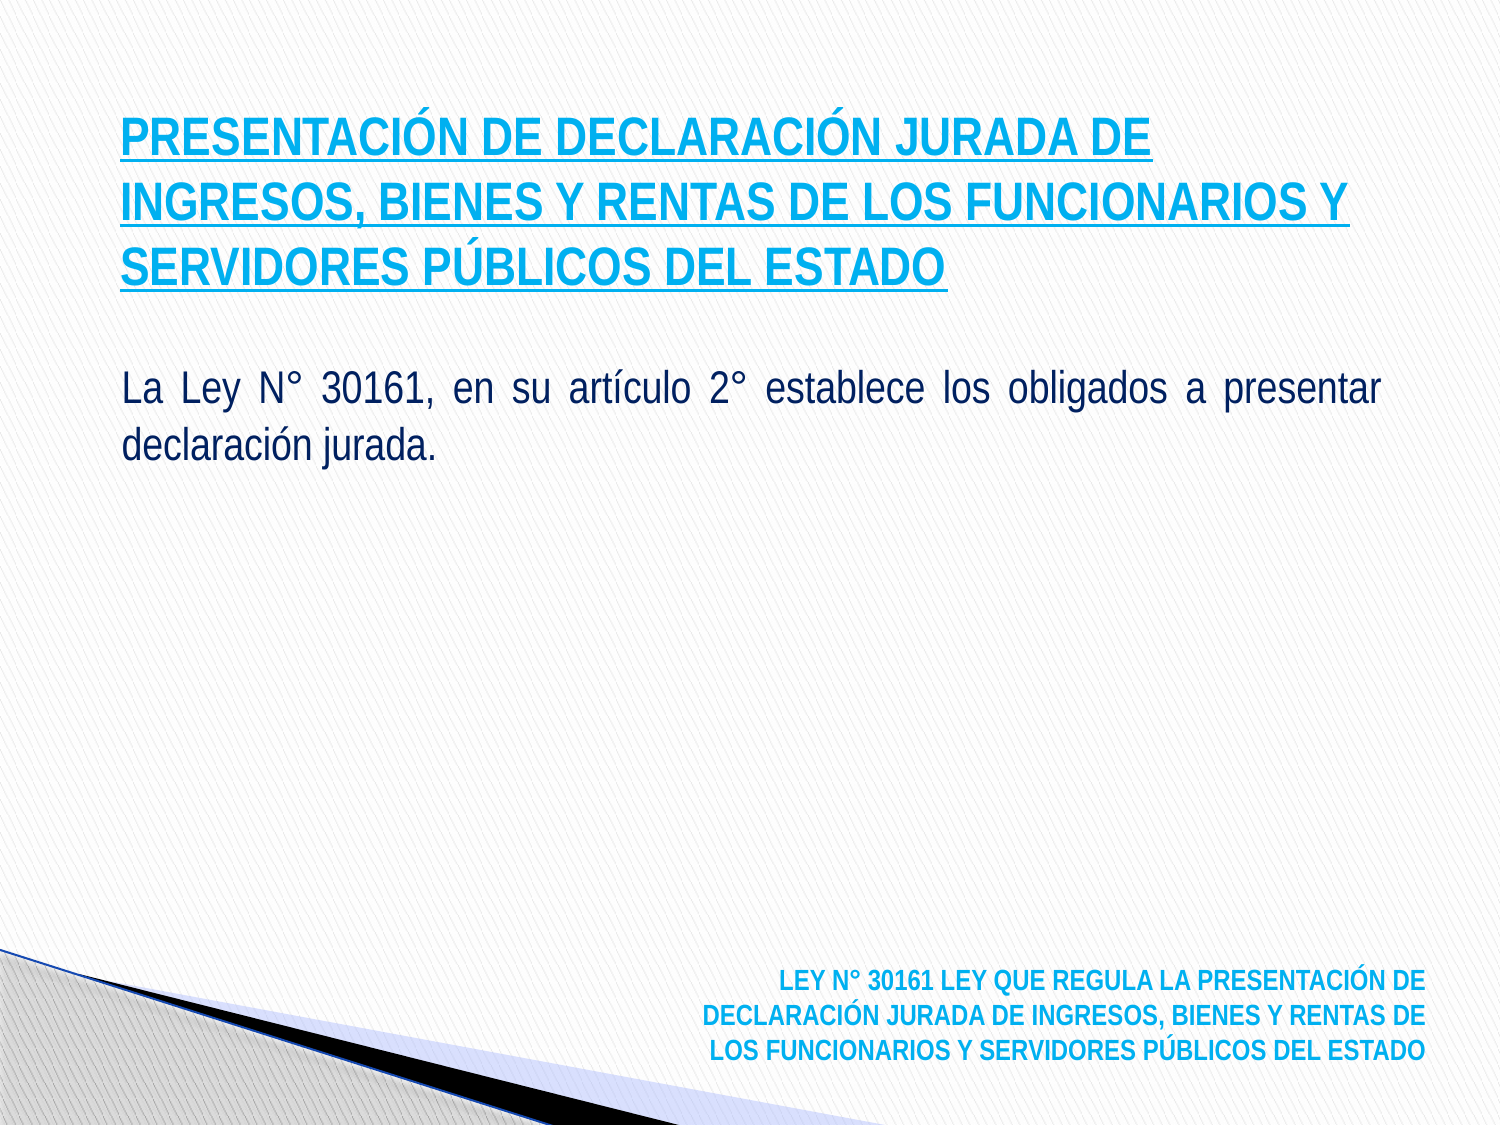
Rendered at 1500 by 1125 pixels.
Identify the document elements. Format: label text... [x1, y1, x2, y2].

text_box LEY N° 30161 LEY QUE REGULA LA PRESENTACIÓN DE DECLARACIÓN JURADA DE INGRESOS, BIENES Y RENTAS DE LOS FUNCIONARIOS Y SERVIDORES PÚBLICOS DEL ESTADO [675, 956, 1446, 1071]
title PRESENTACIÓN DE DECLARACIÓN JURADA DE INGRESOS, BIENES Y RENTAS DE LOS FUNCIONARIOS Y SERVIDORES PÚBLICOS DEL ESTADO [105, 117, 1421, 282]
list La Ley N° 30161, en su artículo 2° establece los obligados a presentar declaración jurada. [46, 339, 1397, 1083]
